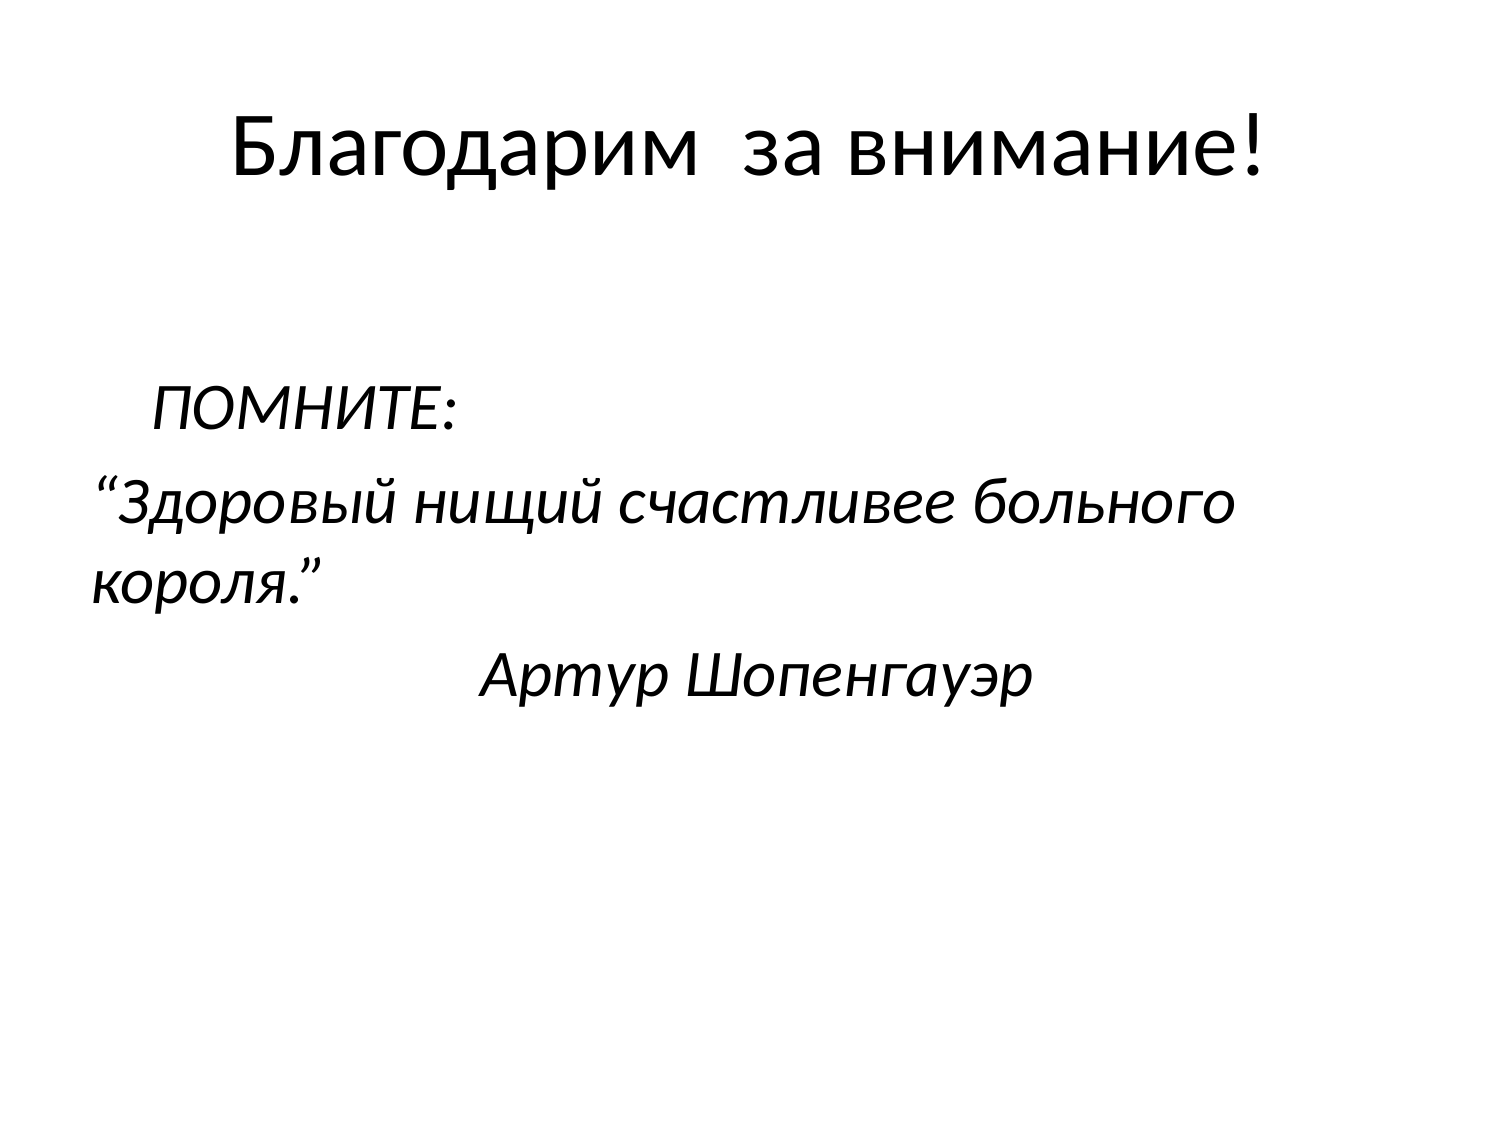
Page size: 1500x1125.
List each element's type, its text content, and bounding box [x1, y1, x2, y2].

list ПОМНИТЕ: “Здоровый нищий счастливее больного короля.” Артур Шопенгауэр [75, 262, 1425, 1005]
title Благодарим за внимание! [75, 45, 1425, 233]
